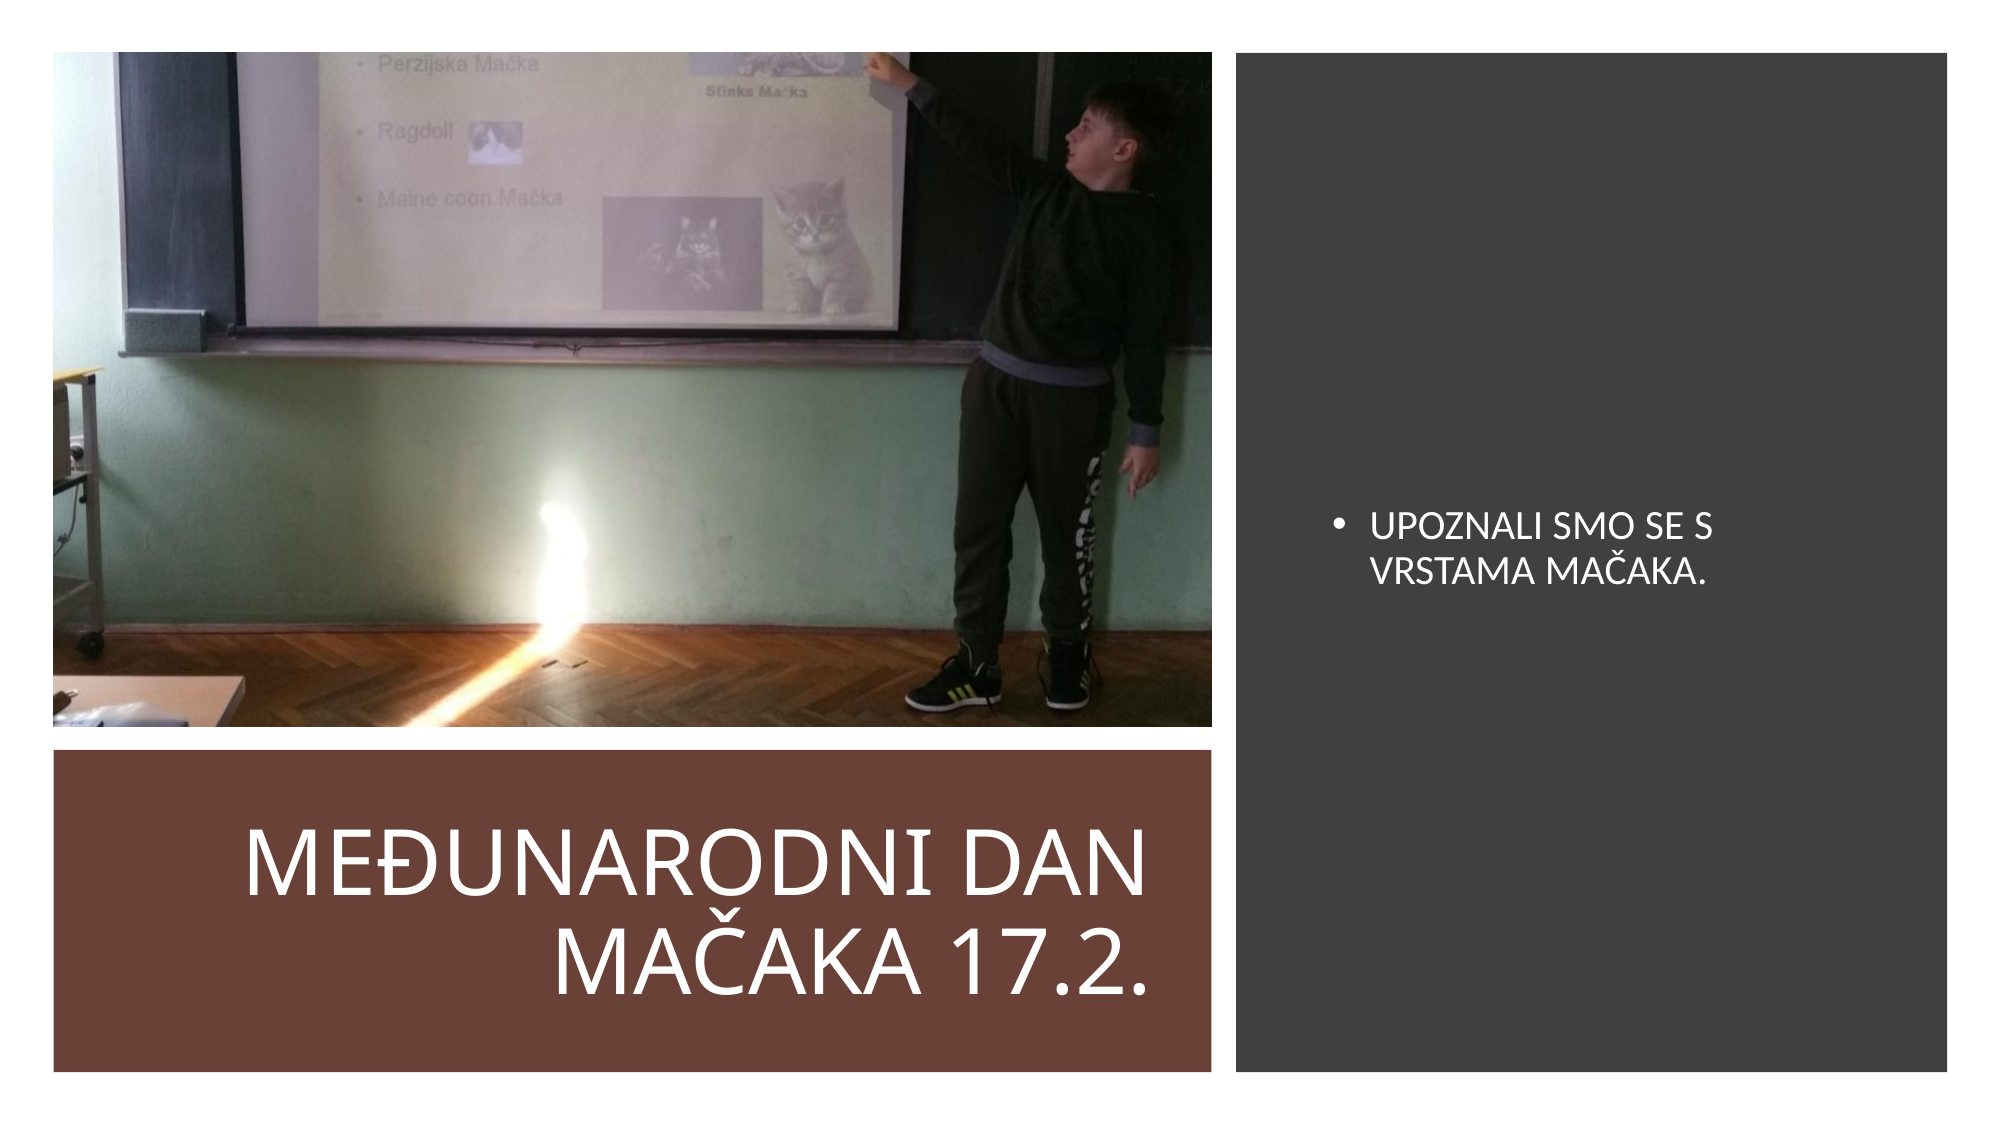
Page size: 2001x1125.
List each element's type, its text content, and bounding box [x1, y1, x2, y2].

picture [53, 52, 1212, 727]
list UPOZNALI SMO SE S VRSTAMA MAČAKA. [1317, 150, 1879, 947]
title MEĐUNARODNI DAN MAČAKA 17.2. [85, 782, 1168, 1049]
text_box [53, 749, 1212, 1073]
text_box [1235, 52, 1948, 1073]
